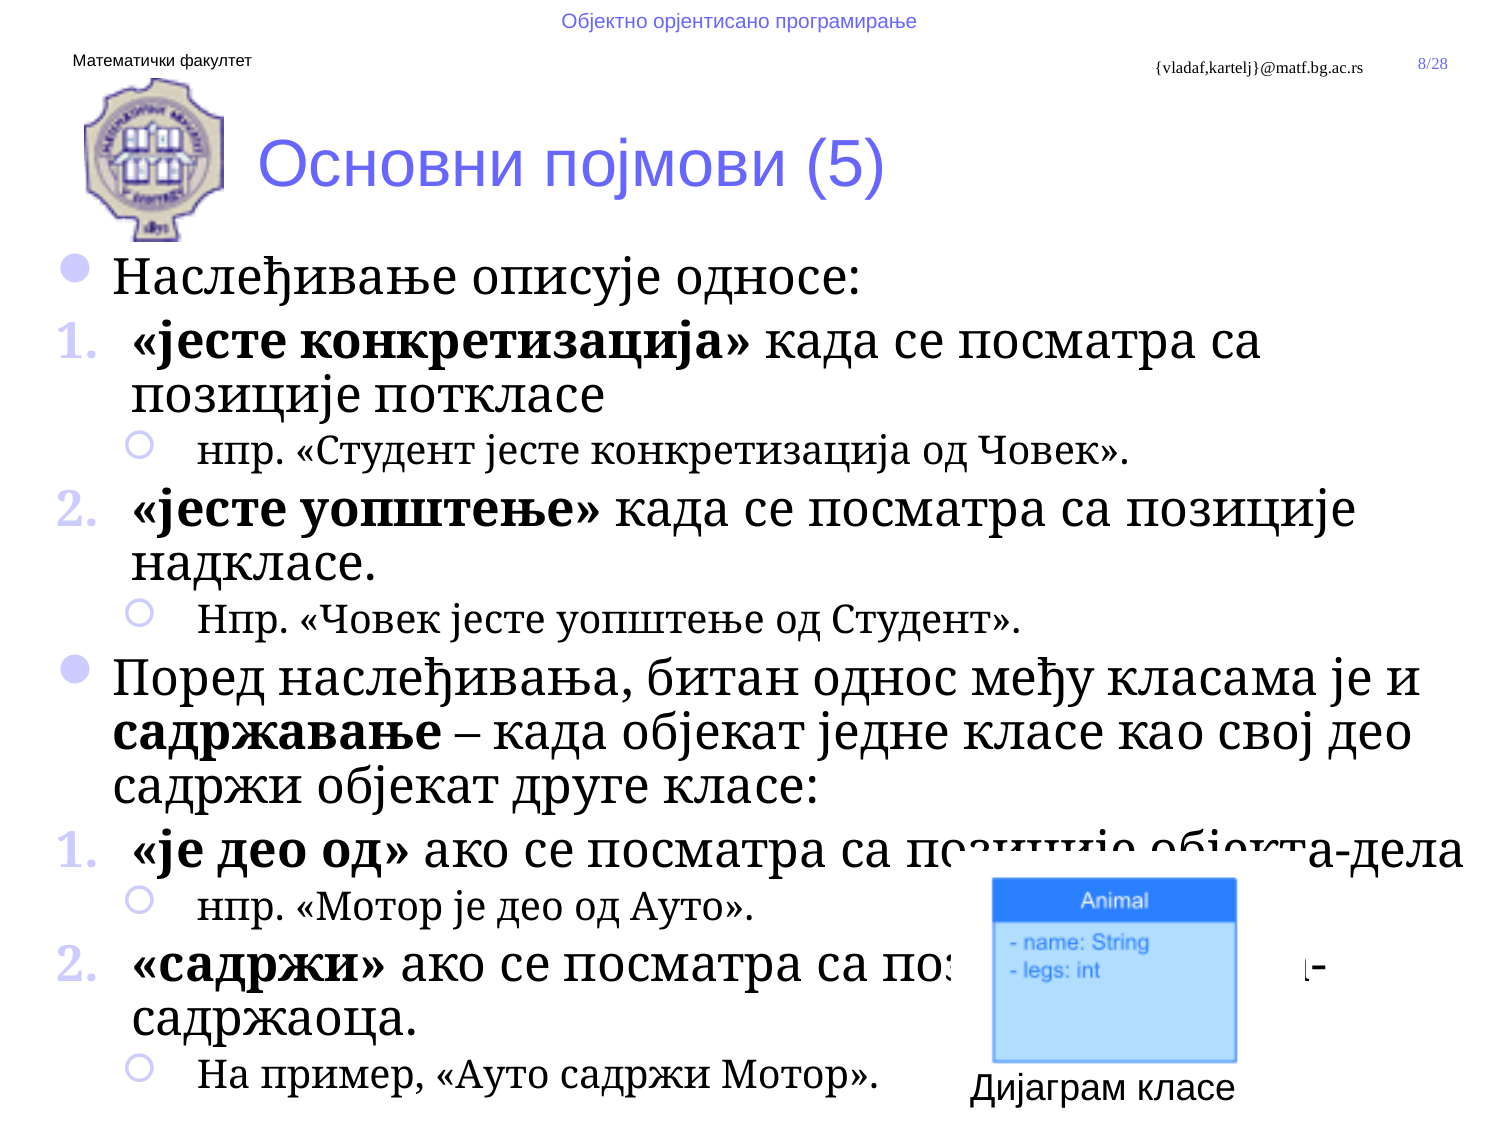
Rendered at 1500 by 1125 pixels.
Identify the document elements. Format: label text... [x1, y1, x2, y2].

picture [950, 851, 1306, 1124]
list Наслеђивање описује односе: «јесте конкретизација» када се посматра са позиције поткласе нпр. «Студент јесте конкретизација од Човек». «јесте уопштење» када се посматра са позиције надкласе. Нпр. «Човек јесте уопштење од Студент». Поред наслеђивања, битан однос међу класама је и садржавање – када објекат једне класе као свој део садржи објекат друге класе: «је део од» ако се посматра са позиције објекта-дела нпр. «Мотор је део од Ауто». «садржи» ако се посматра са позиције објекта-садржаоца. На пример, «Ауто садржи Мотор». [41, 243, 1500, 988]
picture [84, 78, 224, 242]
title Основни појмови (5) [242, 66, 1391, 254]
